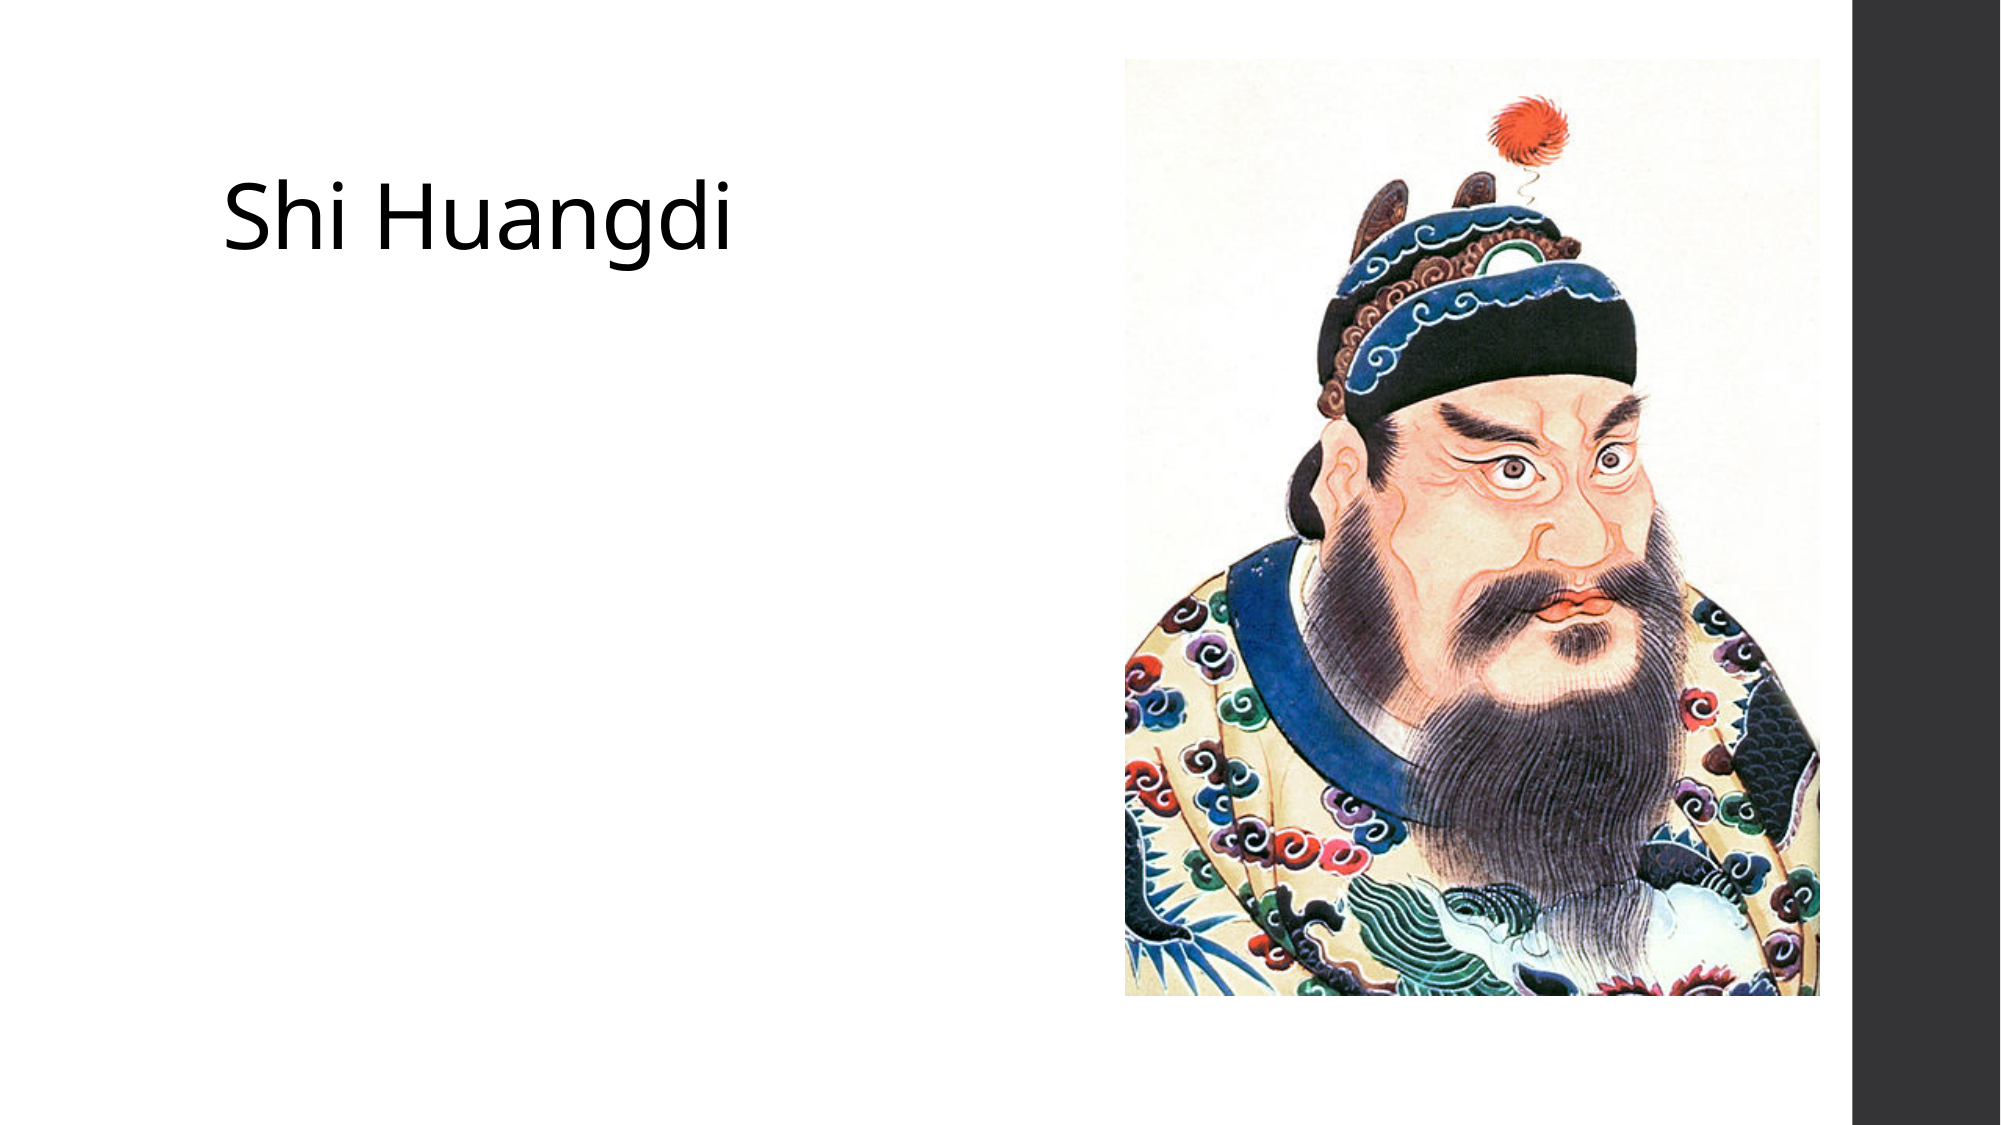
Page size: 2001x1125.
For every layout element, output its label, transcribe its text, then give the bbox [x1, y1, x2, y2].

title Shi Huangdi [206, 60, 1119, 278]
picture [1125, 59, 1820, 997]
